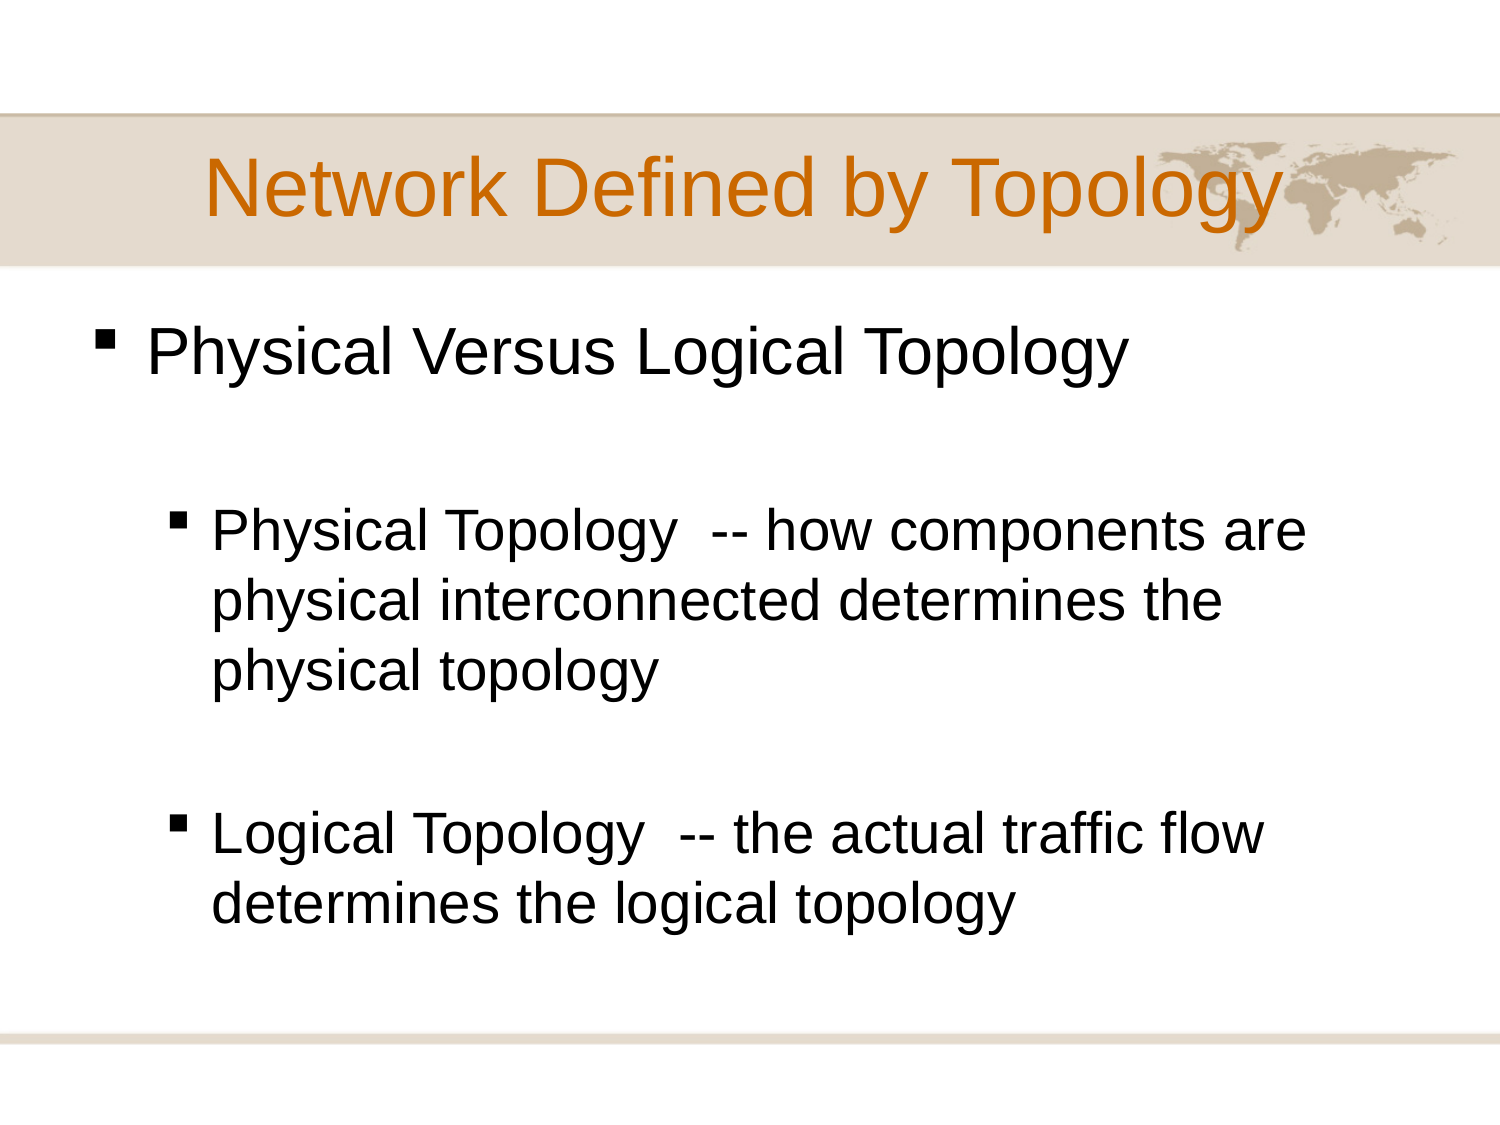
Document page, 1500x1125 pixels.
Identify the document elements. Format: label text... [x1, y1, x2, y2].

picture [0, 0, 1500, 1125]
list Physical Versus Logical Topology Physical Topology -- how components are physical interconnected determines the physical topology Logical Topology -- the actual traffic flow determines the logical topology [75, 299, 1425, 1043]
title Network Defined by Topology [68, 135, 1419, 231]
